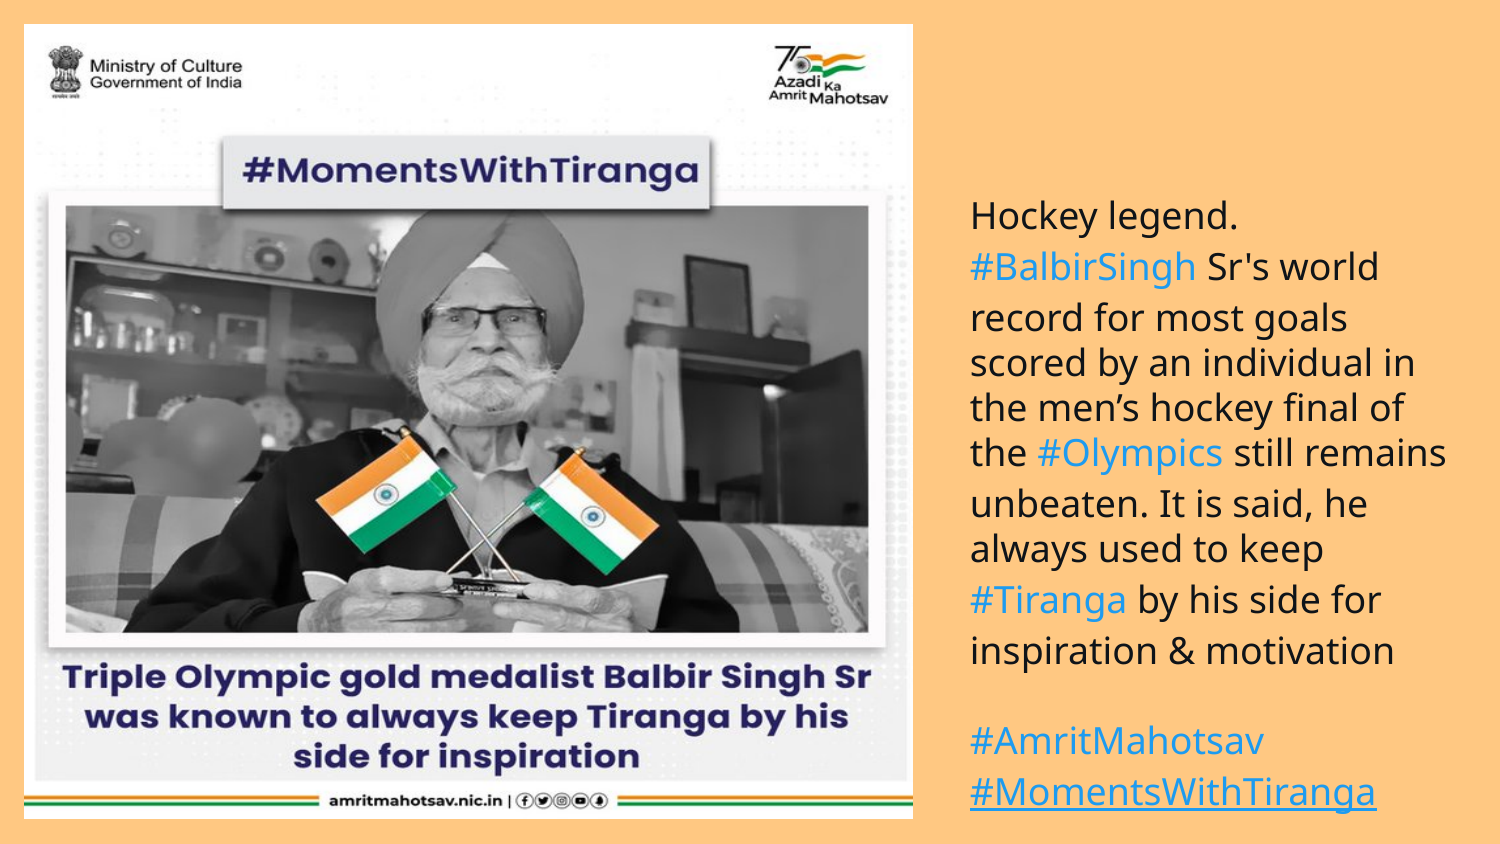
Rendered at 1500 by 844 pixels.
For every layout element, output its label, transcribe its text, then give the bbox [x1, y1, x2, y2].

picture [24, 24, 914, 819]
text_box Hockey legend. #BalbirSingh Sr's world record for most goals scored by an individual in the men’s hockey final of the #Olympics still remains unbeaten. It is said, he always used to keep #Tiranga by his side for inspiration & motivation #AmritMahotsav #MomentsWithTiranga [954, 176, 1485, 844]
